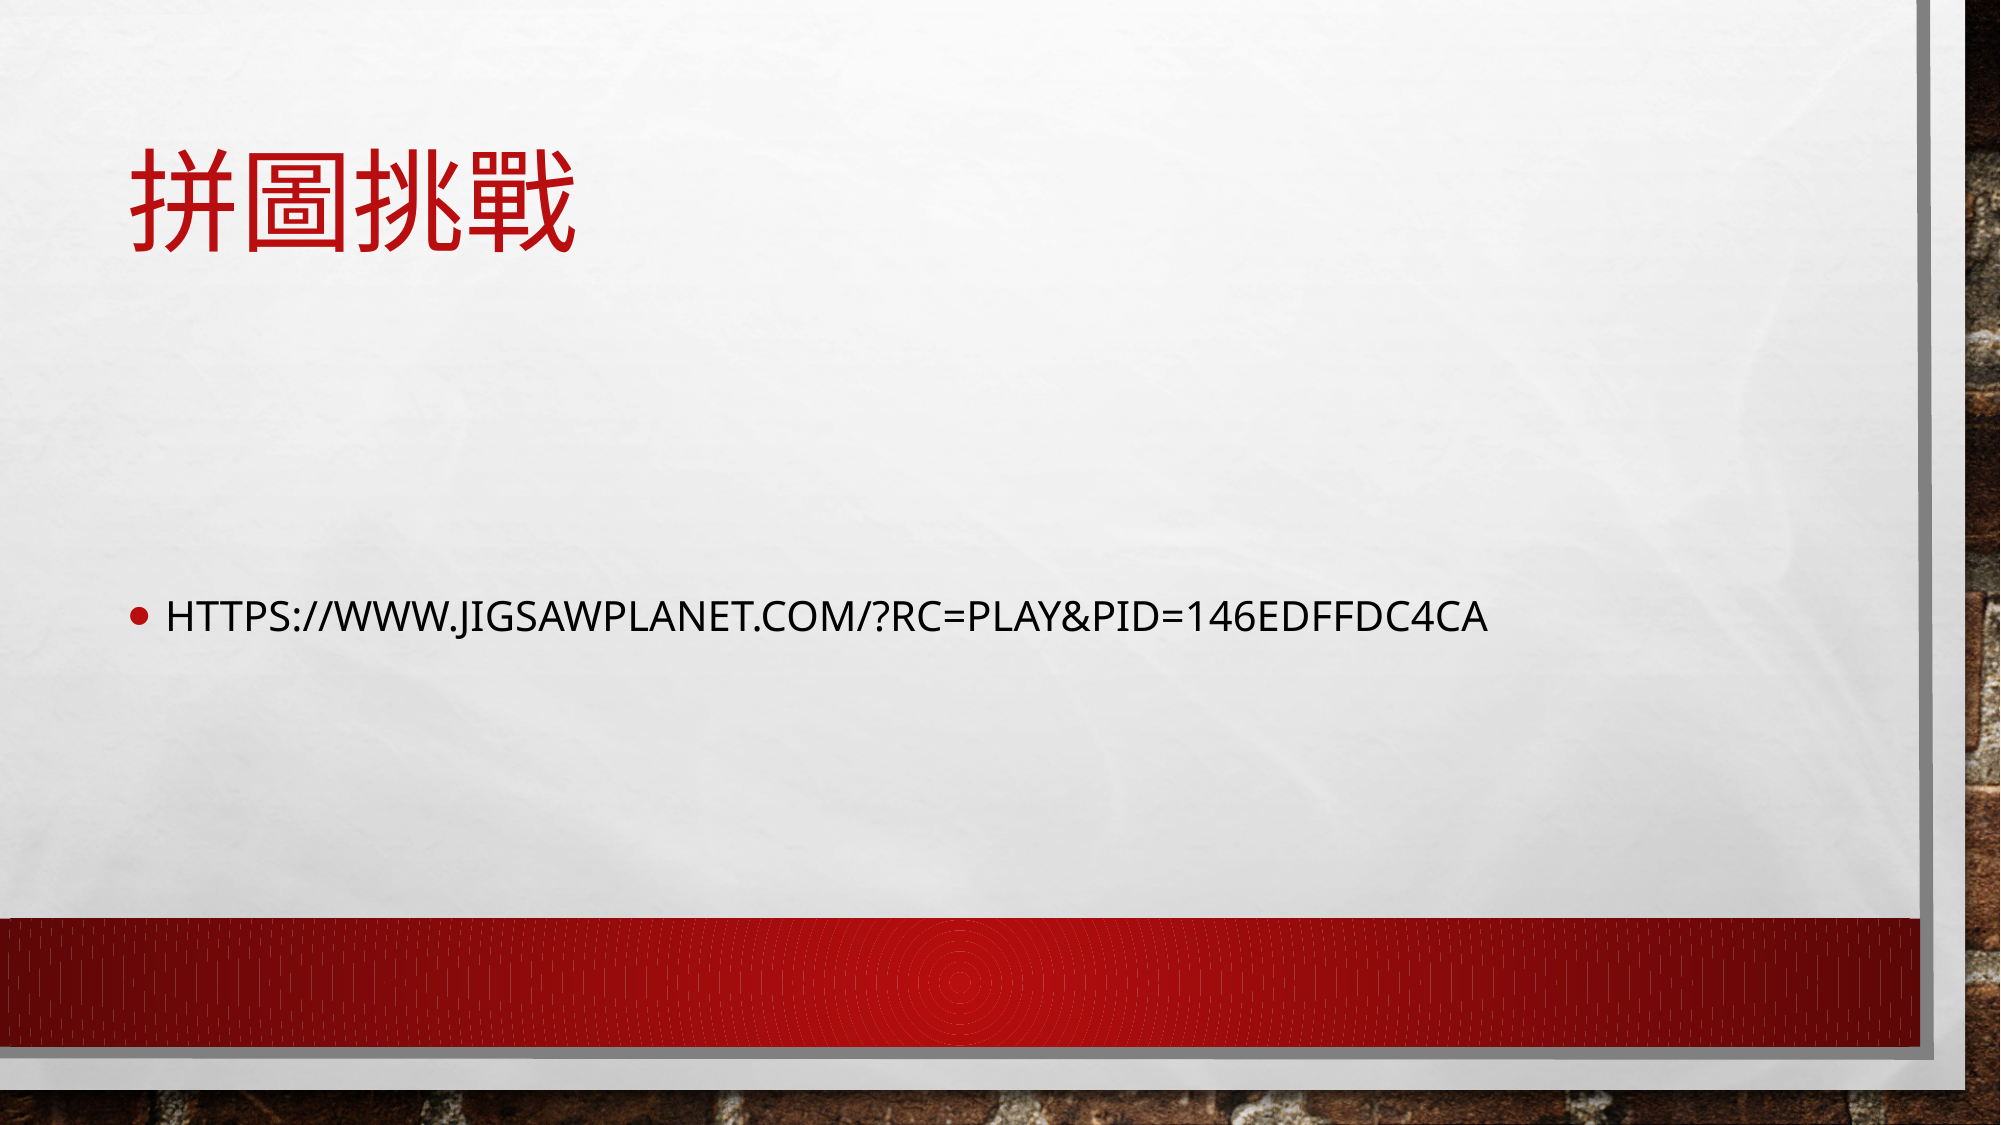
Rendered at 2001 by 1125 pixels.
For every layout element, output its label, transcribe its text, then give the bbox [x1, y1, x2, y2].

picture [0, 0, 2000, 1125]
title 拼圖挑戰 [112, 112, 1818, 302]
list https://www.jigsawplanet.com/?rc=play&pid=146edffdc4ca [112, 338, 1818, 882]
